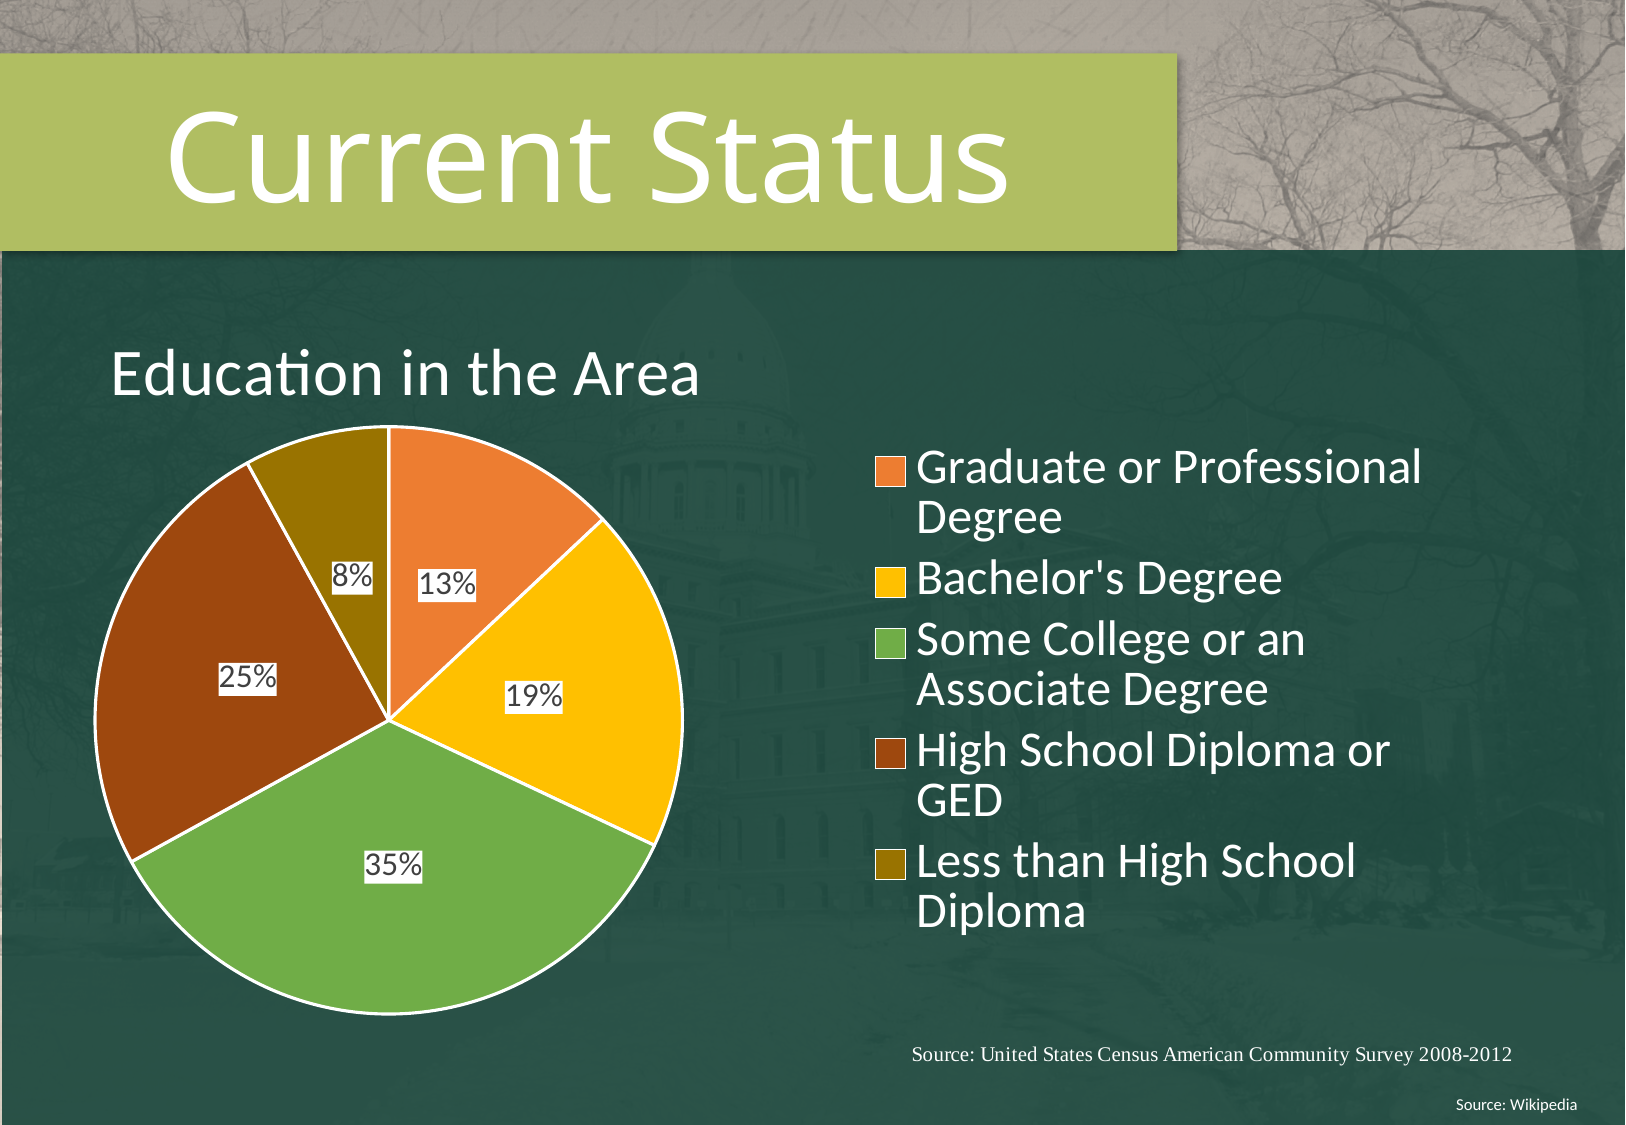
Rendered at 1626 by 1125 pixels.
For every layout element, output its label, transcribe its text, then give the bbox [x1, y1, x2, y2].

chart [46, 307, 1622, 1076]
text_box Current Status [0, 53, 1178, 251]
picture [2, 250, 1625, 1125]
text_box [0, 0, 1625, 250]
